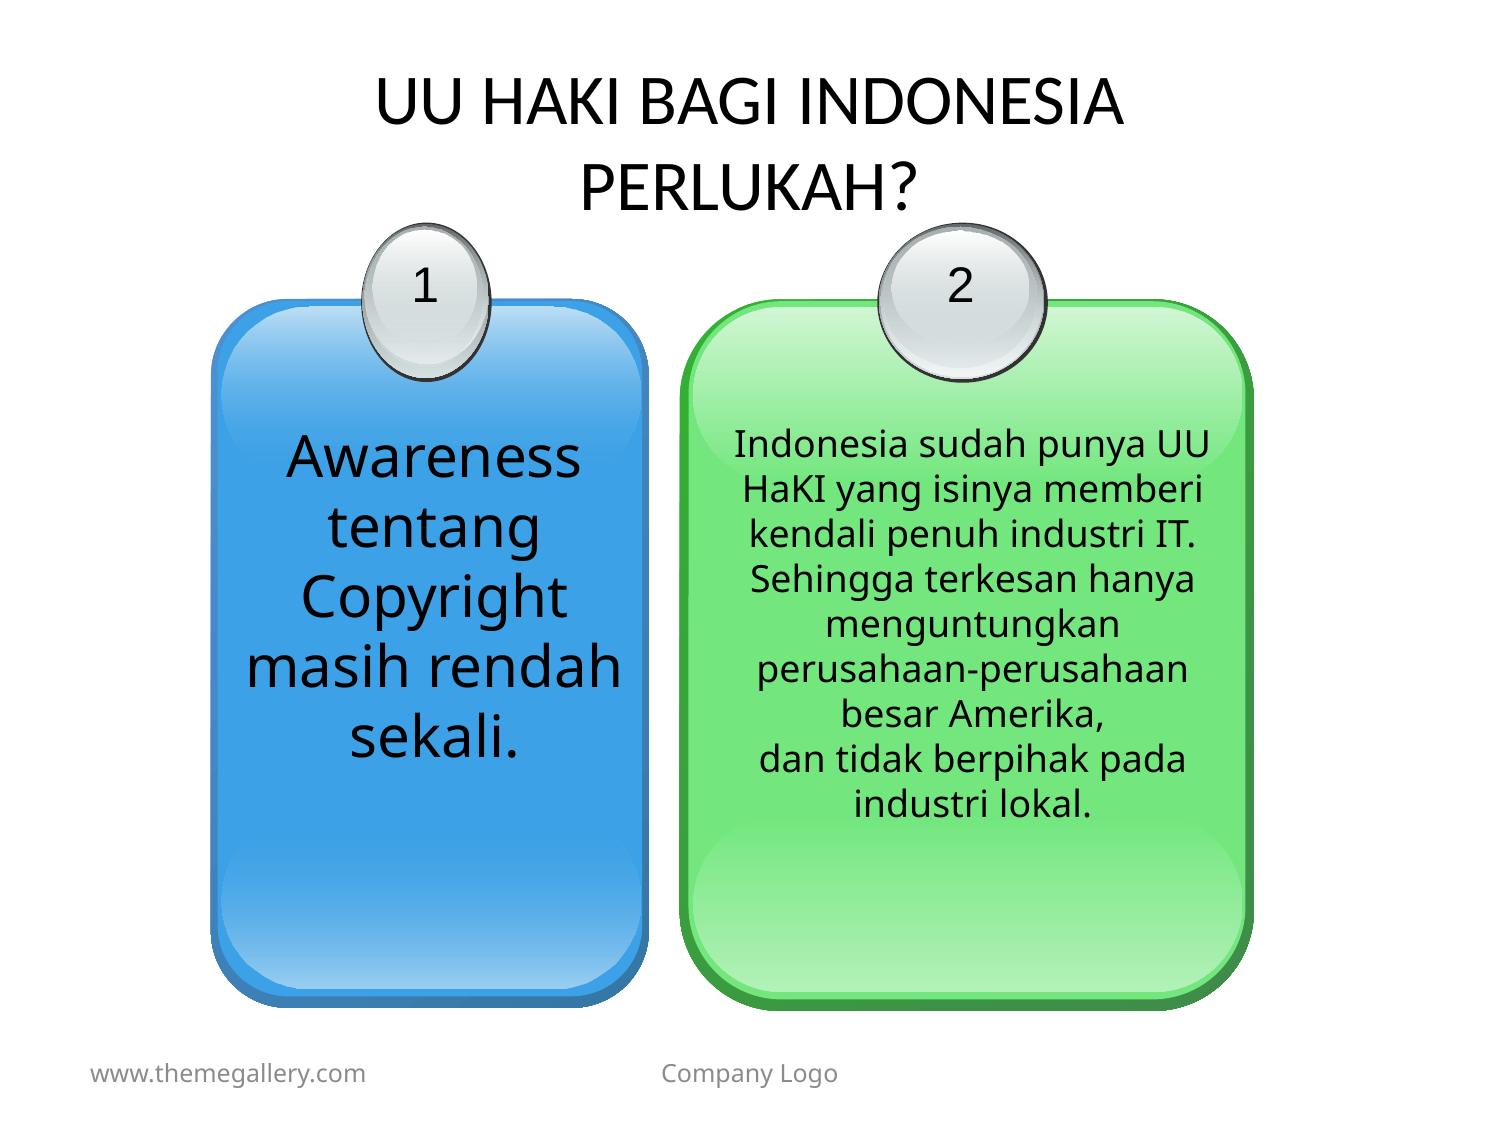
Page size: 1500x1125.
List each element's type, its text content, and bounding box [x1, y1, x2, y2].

title UU HAKI BAGI INDONESIA PERLUKAH? [75, 45, 1425, 233]
slide_number www.themegallery.com [75, 1042, 425, 1103]
footer Company Logo [512, 1042, 988, 1103]
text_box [210, 222, 649, 1008]
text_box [679, 222, 1255, 1012]
